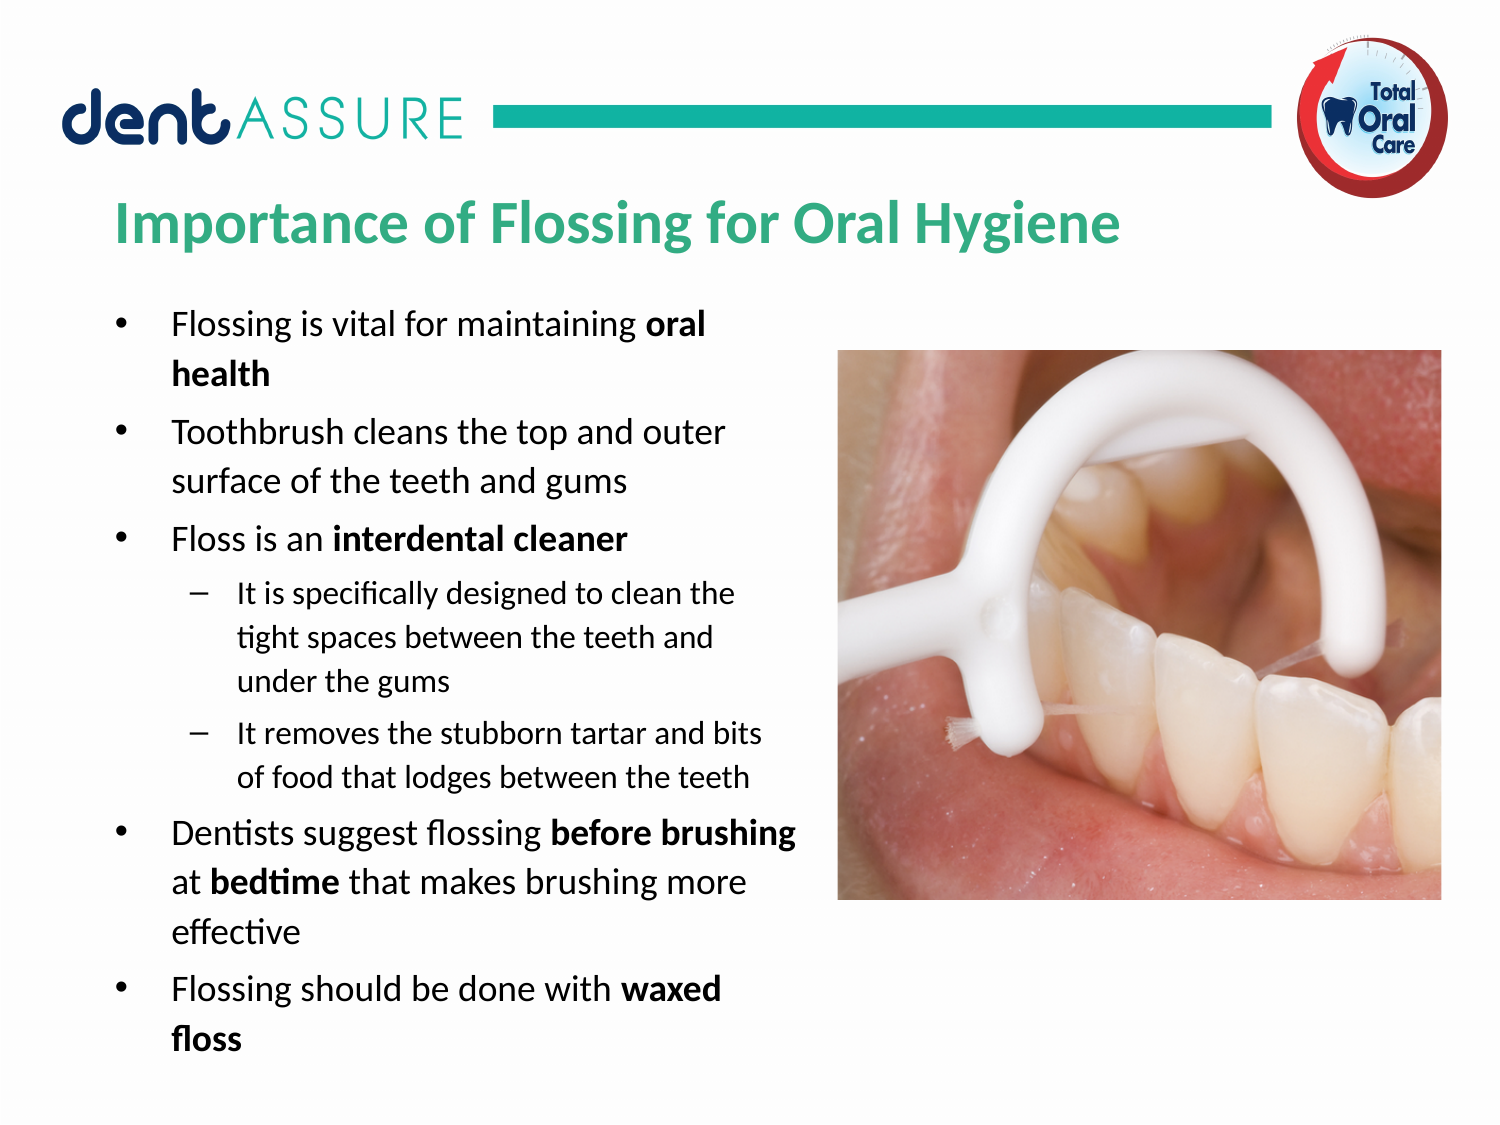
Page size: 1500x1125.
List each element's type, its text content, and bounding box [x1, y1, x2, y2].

picture [0, 0, 1500, 1125]
title Importance of Flossing for Oral Hygiene [99, 149, 1263, 288]
list Flossing is vital for maintaining oral health Toothbrush cleans the top and outer surface of the teeth and gums Floss is an interdental cleaner It is specifically designed to clean the tight spaces between the teeth and under the gums It removes the stubborn tartar and bits of food that lodges between the teeth Dentists suggest flossing before brushing at bedtime that makes brushing more effective Flossing should be done with waxed floss [99, 287, 813, 1125]
